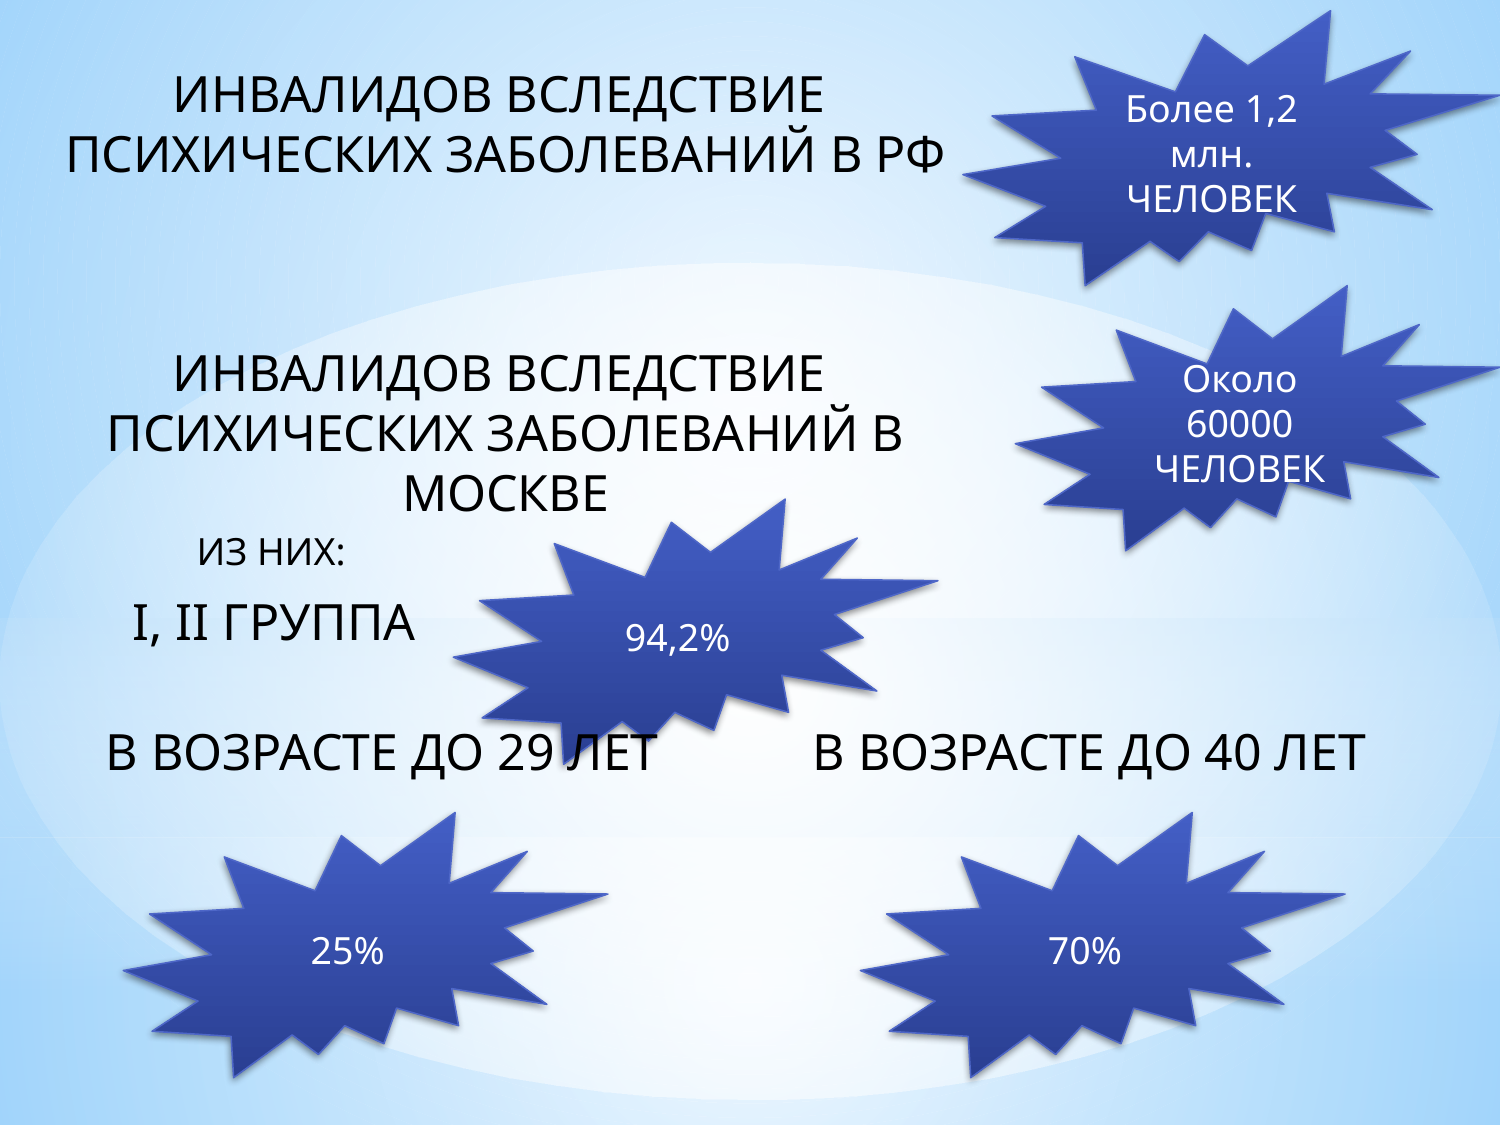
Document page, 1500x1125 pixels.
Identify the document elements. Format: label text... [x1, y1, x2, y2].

text_box ИЗ НИХ: [181, 520, 361, 580]
text_box В ВОЗРАСТЕ ДО 29 ЛЕТ [90, 713, 674, 788]
text_box Около 60000 ЧЕЛОВЕК [1014, 284, 1500, 552]
text_box 70% [859, 811, 1346, 1079]
text_box 94,2% [452, 498, 939, 732]
text_box Более 1,2 млн. ЧЕЛОВЕК [962, 10, 1500, 287]
text_box ИНВАЛИДОВ ВСЛЕДСТВИЕ ПСИХИЧЕСКИХ ЗАБОЛЕВАНИЙ В РФ [22, 54, 990, 190]
text_box I, II ГРУППА [117, 582, 431, 658]
text_box 25% [122, 811, 609, 1079]
text_box В ВОЗРАСТЕ ДО 40 ЛЕТ [798, 713, 1381, 788]
text_box ИНВАЛИДОВ ВСЛЕДСТВИЕ ПСИХИЧЕСКИХ ЗАБОЛЕВАНИЙ В МОСКВЕ [22, 333, 990, 529]
